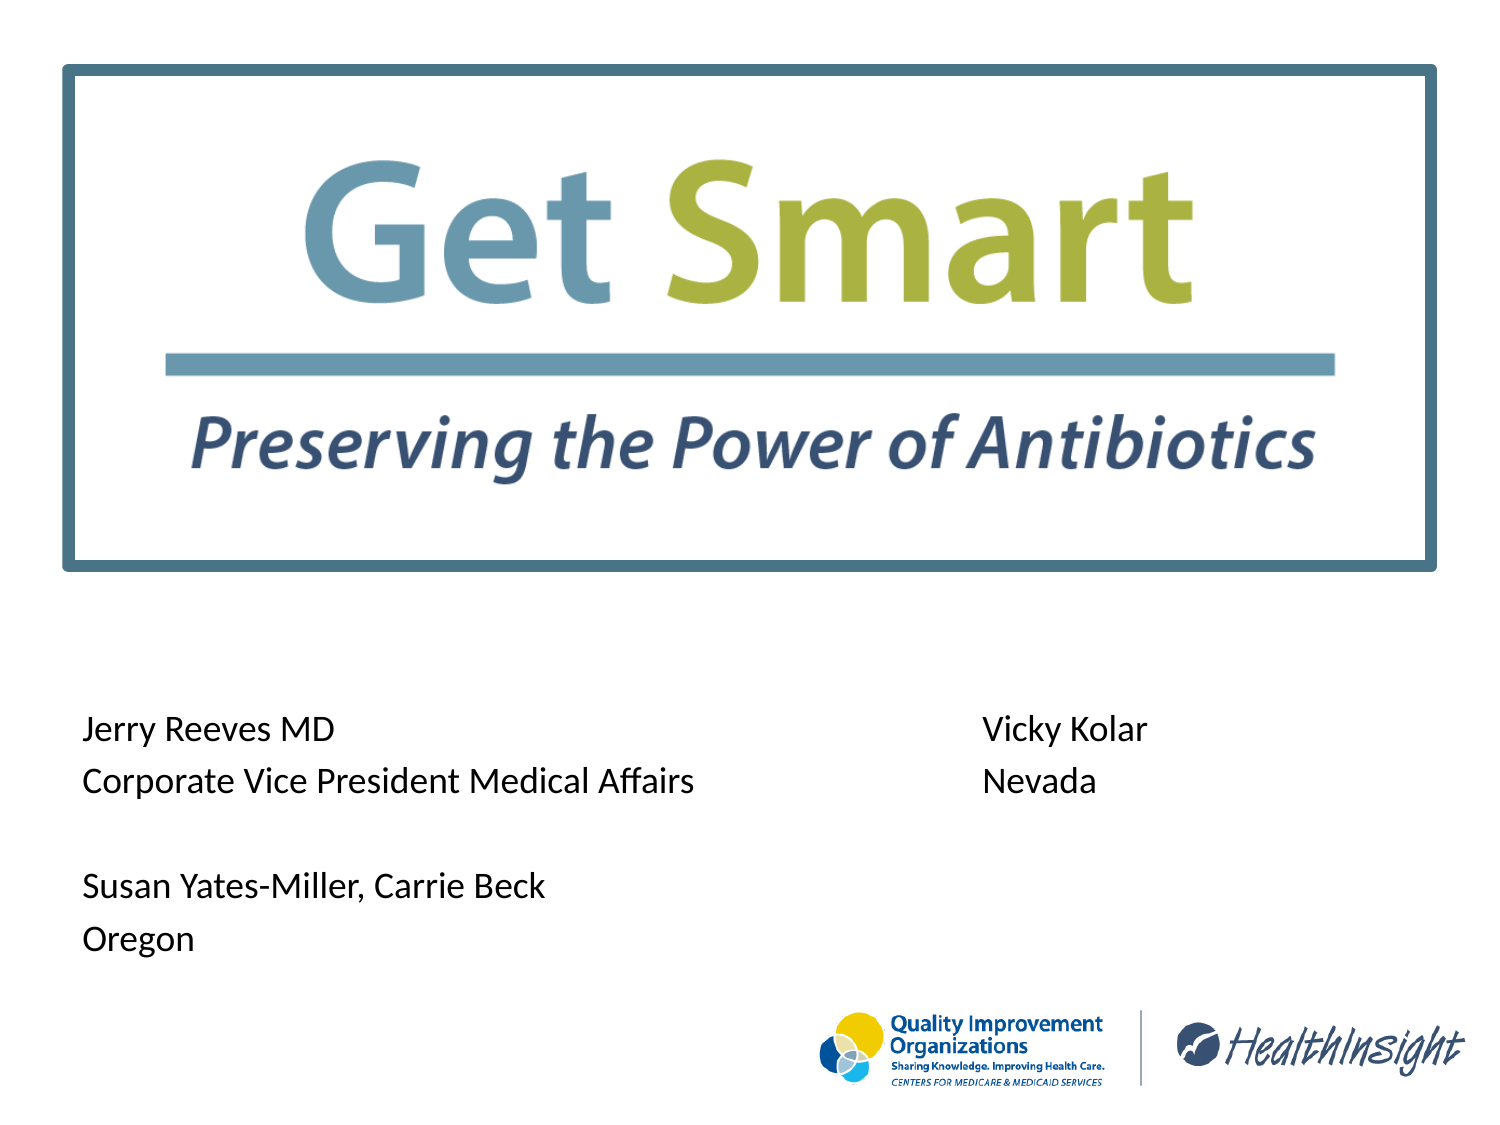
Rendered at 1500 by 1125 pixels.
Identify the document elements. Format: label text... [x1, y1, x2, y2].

picture [781, 975, 1500, 1125]
subtitle Jerry Reeves MD Vicky Kolar Corporate Vice President Medical Affairs Nevada Susan Yates-Miller, Carrie Beck Oregon [67, 696, 1293, 969]
picture [75, 76, 1425, 560]
